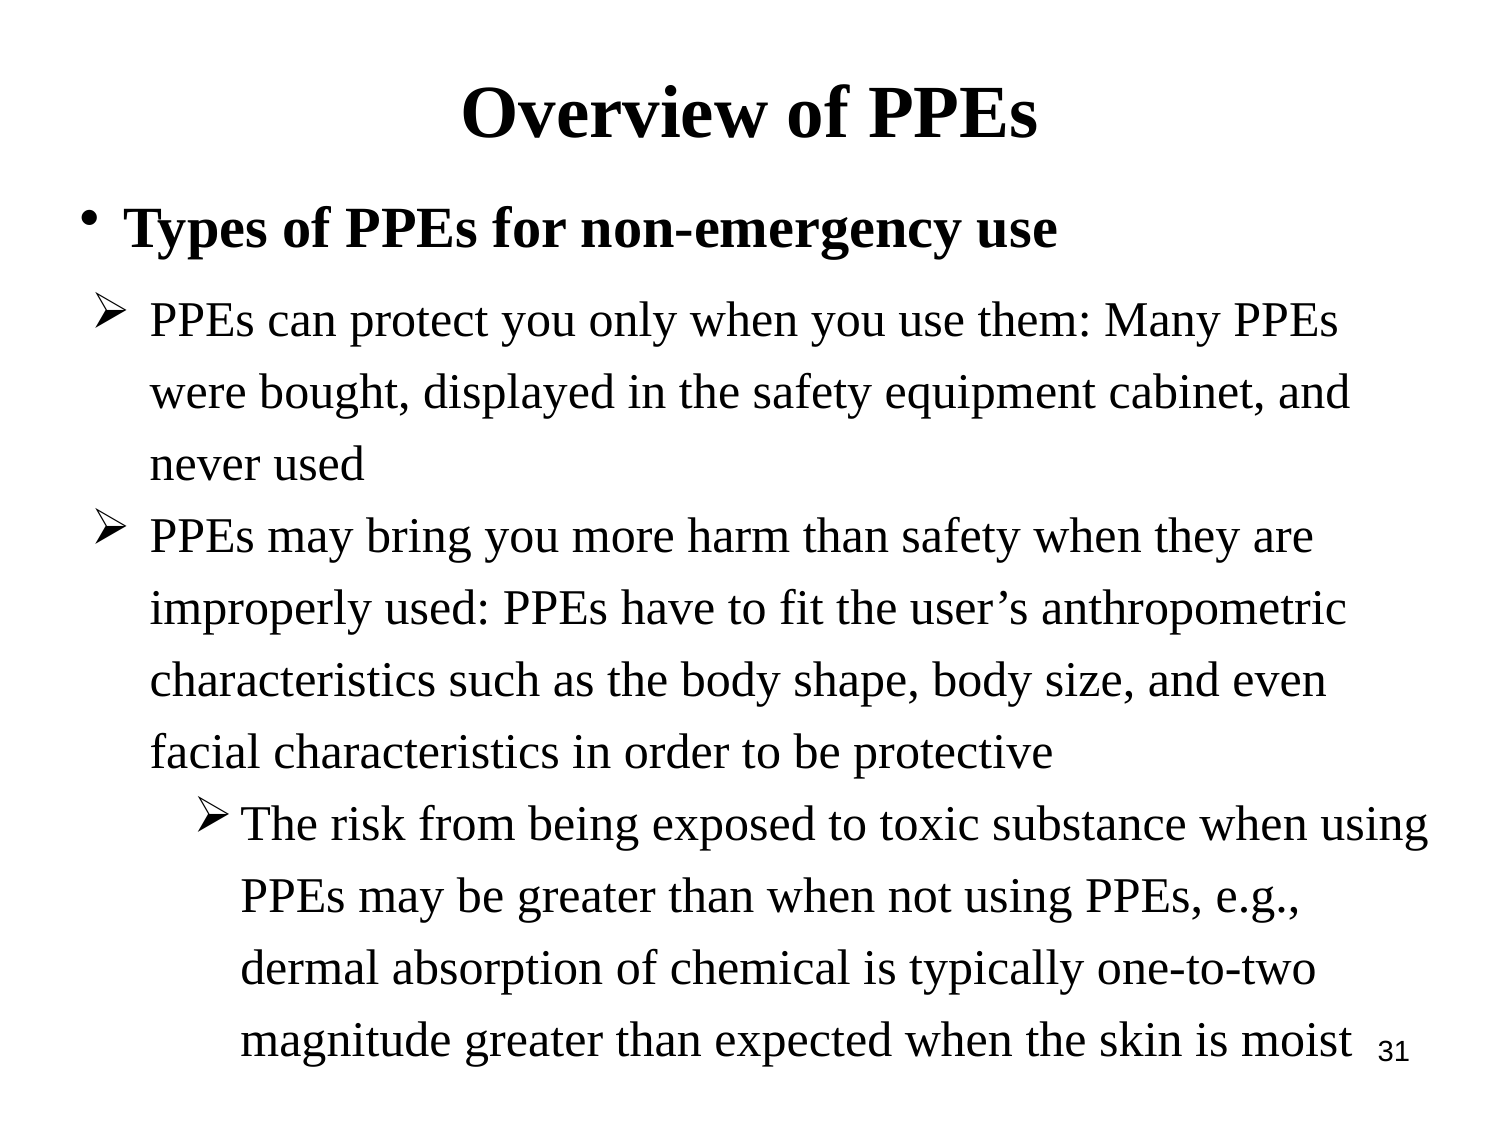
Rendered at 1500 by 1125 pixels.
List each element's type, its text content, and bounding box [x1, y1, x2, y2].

text_box Types of PPEs for non-emergency use [64, 182, 1093, 267]
text_box PPEs can protect you only when you use them: Many PPEs were bought, displayed in the safety equipment cabinet, and never used PPEs may bring you more harm than safety when they are improperly used: PPEs have to fit the user’s anthropometric characteristics such as the body shape, body size, and even facial characteristics in order to be protective The risk from being exposed to toxic substance when using PPEs may be greater than when not using PPEs, e.g., dermal absorption of chemical is typically one-to-two magnitude greater than expected when the skin is moist [76, 267, 1447, 1074]
text_box Overview of PPEs [74, 54, 1425, 161]
text_box 31 [1074, 1024, 1425, 1103]
